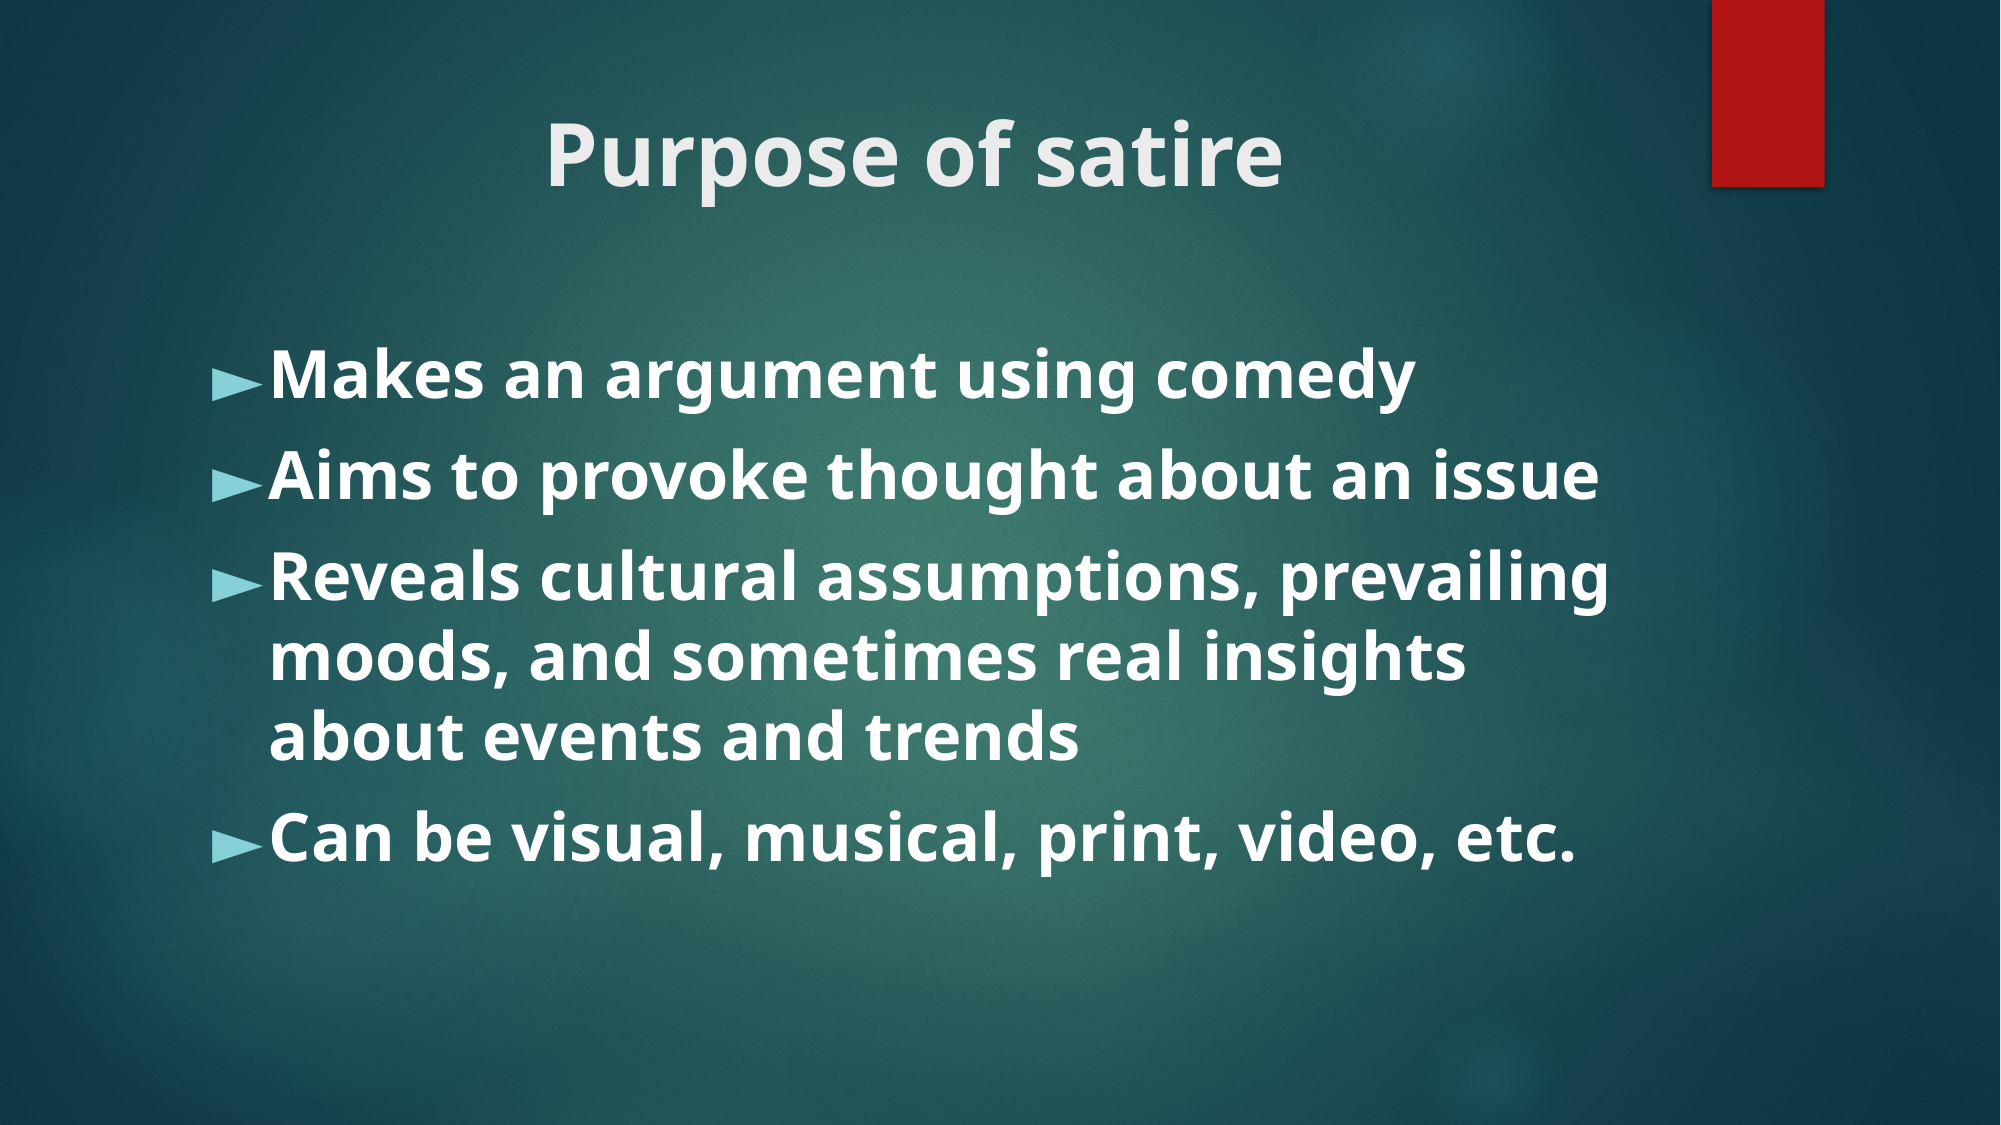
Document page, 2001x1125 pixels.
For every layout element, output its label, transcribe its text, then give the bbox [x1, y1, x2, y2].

title Purpose of satire [143, 90, 1687, 261]
list Makes an argument using comedy Aims to provoke thought about an issue Reveals cultural assumptions, prevailing moods, and sometimes real insights about events and trends Can be visual, musical, print, video, etc. [197, 324, 1666, 1013]
picture [0, 0, 2001, 1125]
